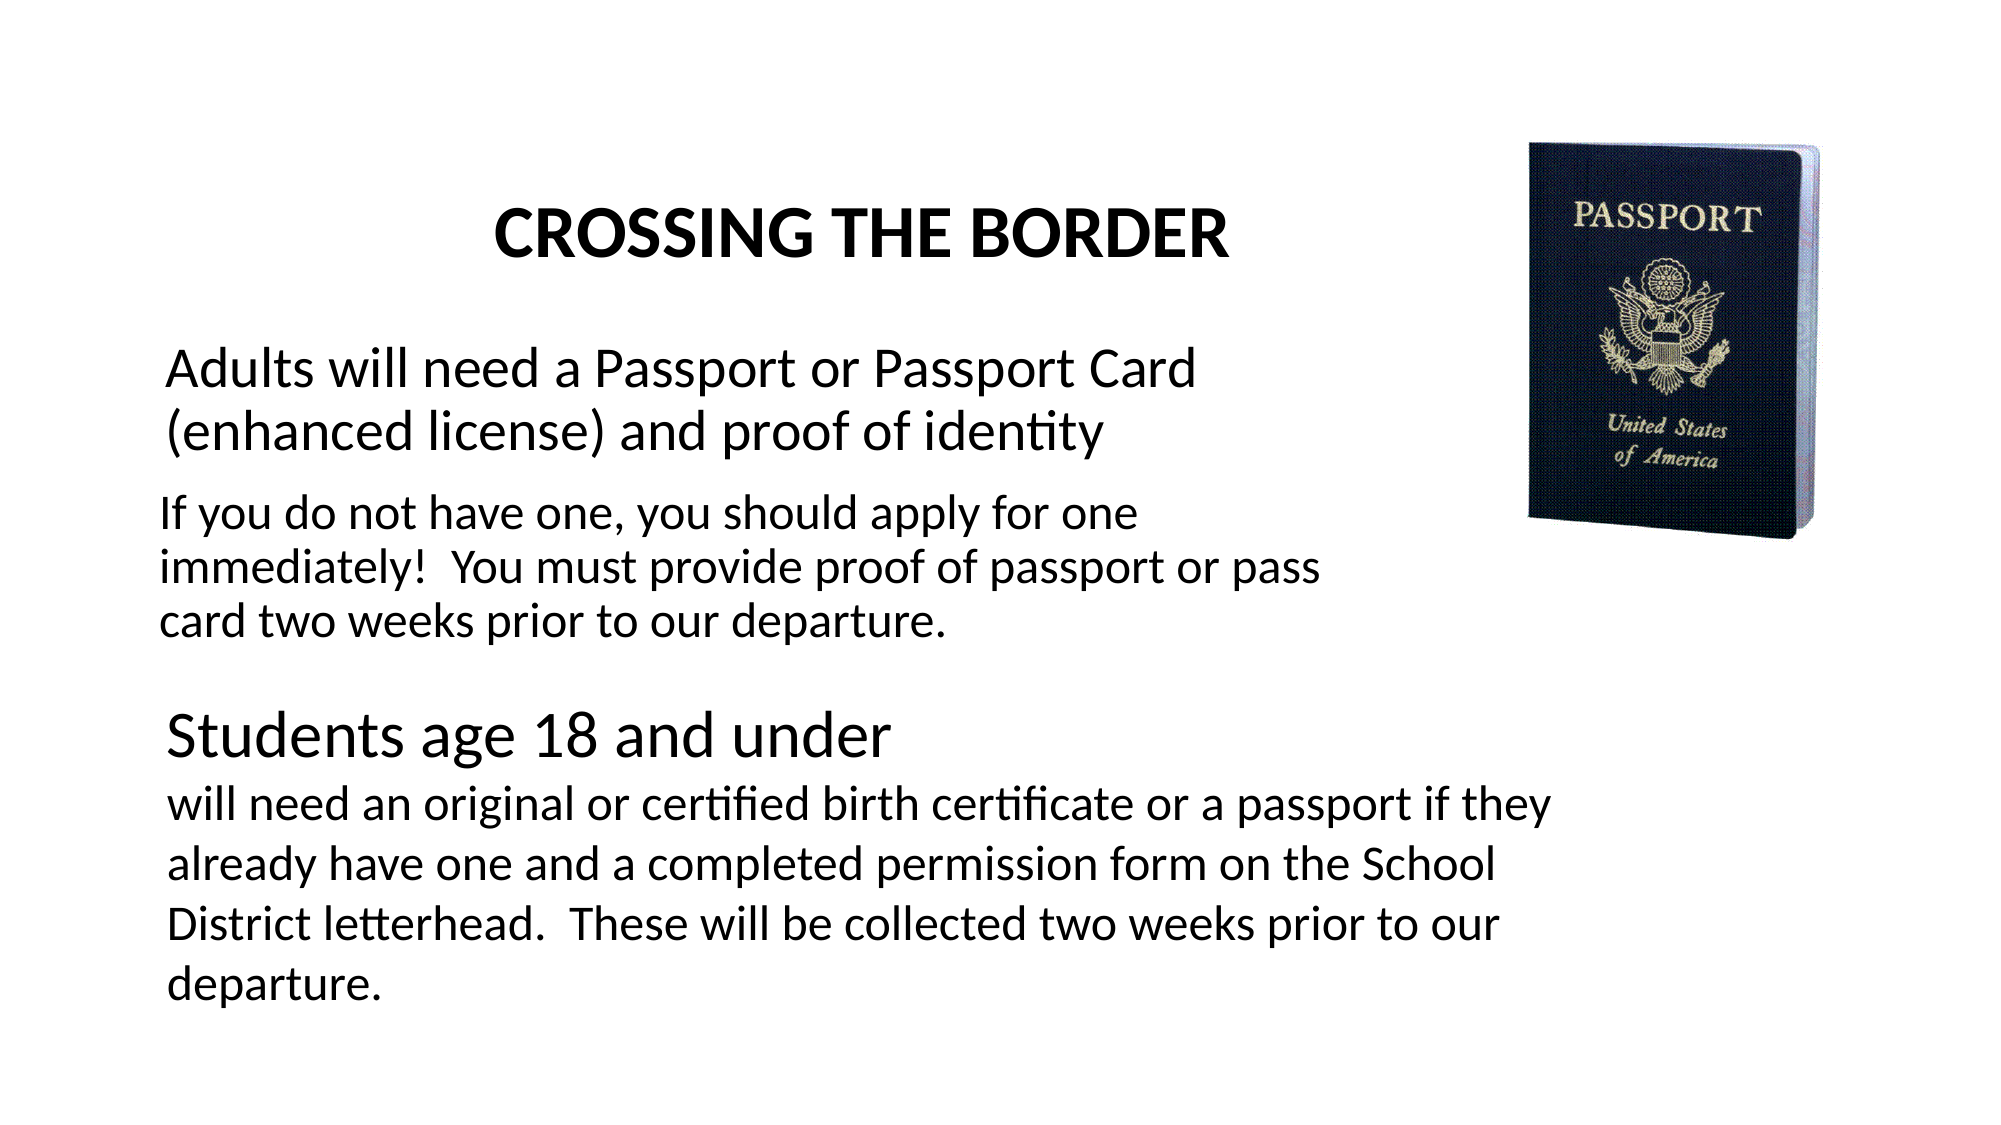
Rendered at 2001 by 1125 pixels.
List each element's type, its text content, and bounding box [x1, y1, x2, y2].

title Adults will need a Passport or Passport Card (enhanced license) and proof of identity [150, 291, 1275, 471]
text_box CROSSING THE BORDER [480, 175, 1267, 281]
picture [1502, 123, 1848, 553]
list If you do not have one, you should apply for one immediately! You must provide proof of passport or pass card two weeks prior to our departure. [144, 478, 1434, 716]
text_box Students age 18 and under will need an original or certified birth certificate or a passport if they already have one and a completed permission form on the School District letterhead. These will be collected two weeks prior to our departure. [152, 683, 1593, 1019]
